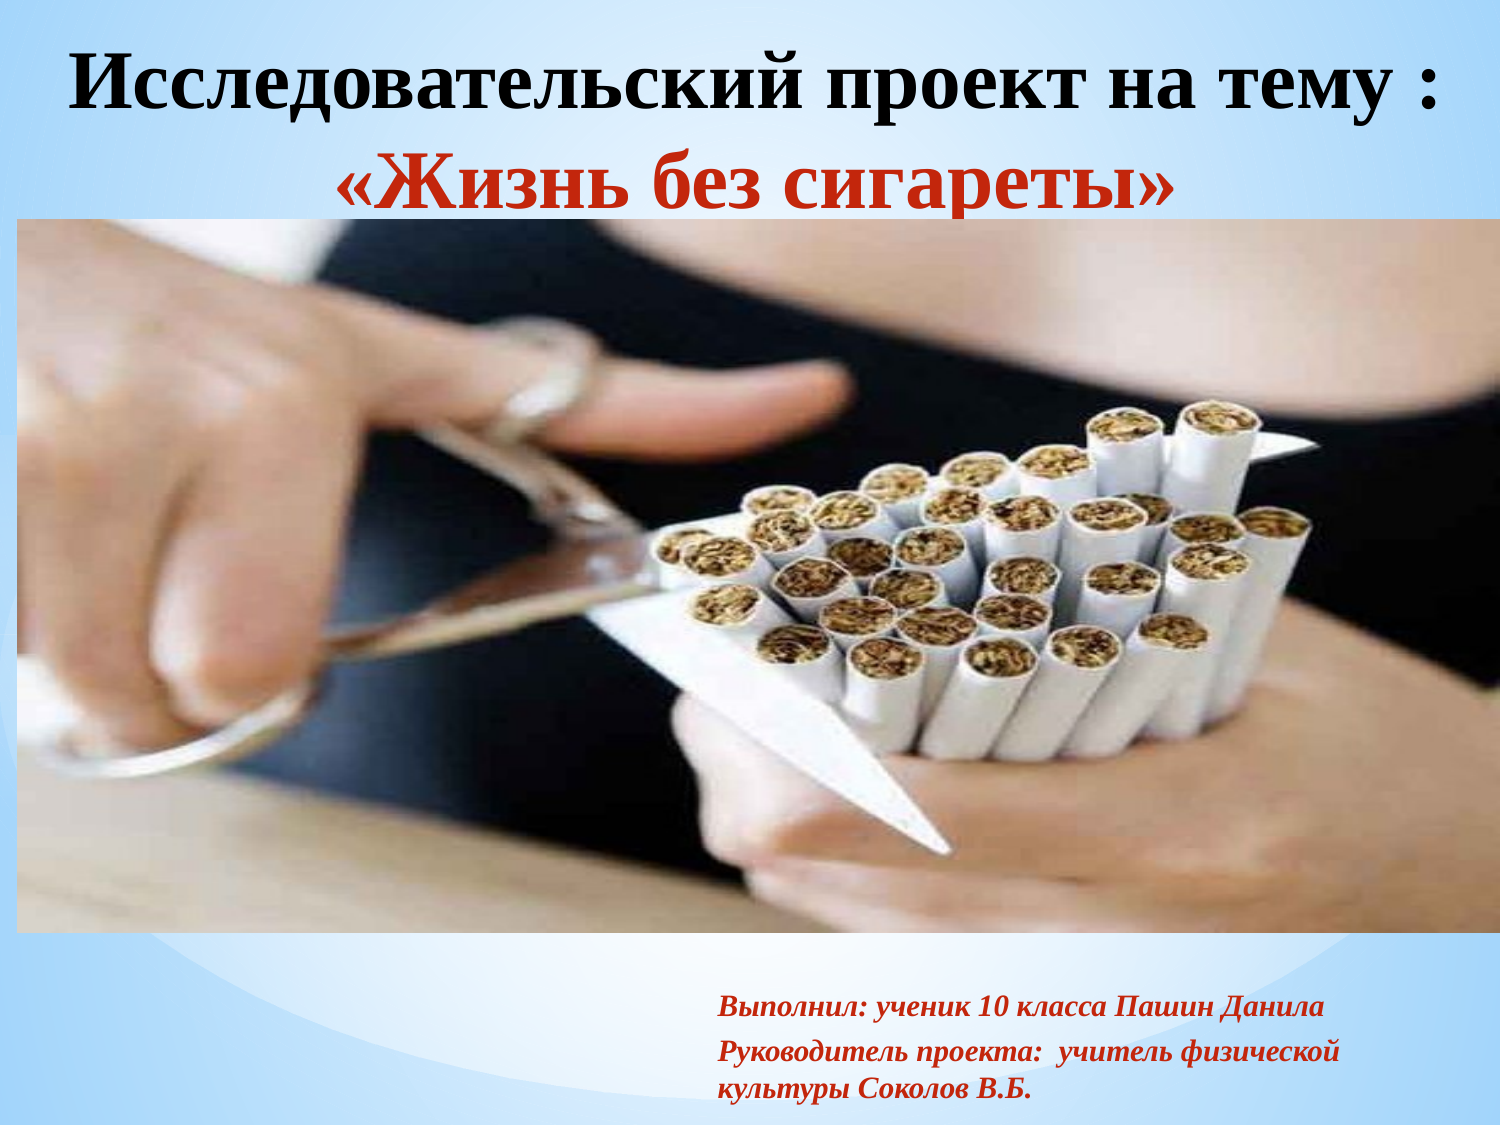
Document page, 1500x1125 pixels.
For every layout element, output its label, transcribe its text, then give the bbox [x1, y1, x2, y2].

title Исследовательский проект на тему : «Жизнь без сигареты» [0, 17, 1483, 457]
picture [17, 219, 1500, 933]
subtitle Выполнил: ученик 10 класса Пашин Данила Руководитель проекта: учитель физической культуры Соколов В.Б. [702, 941, 1459, 1115]
